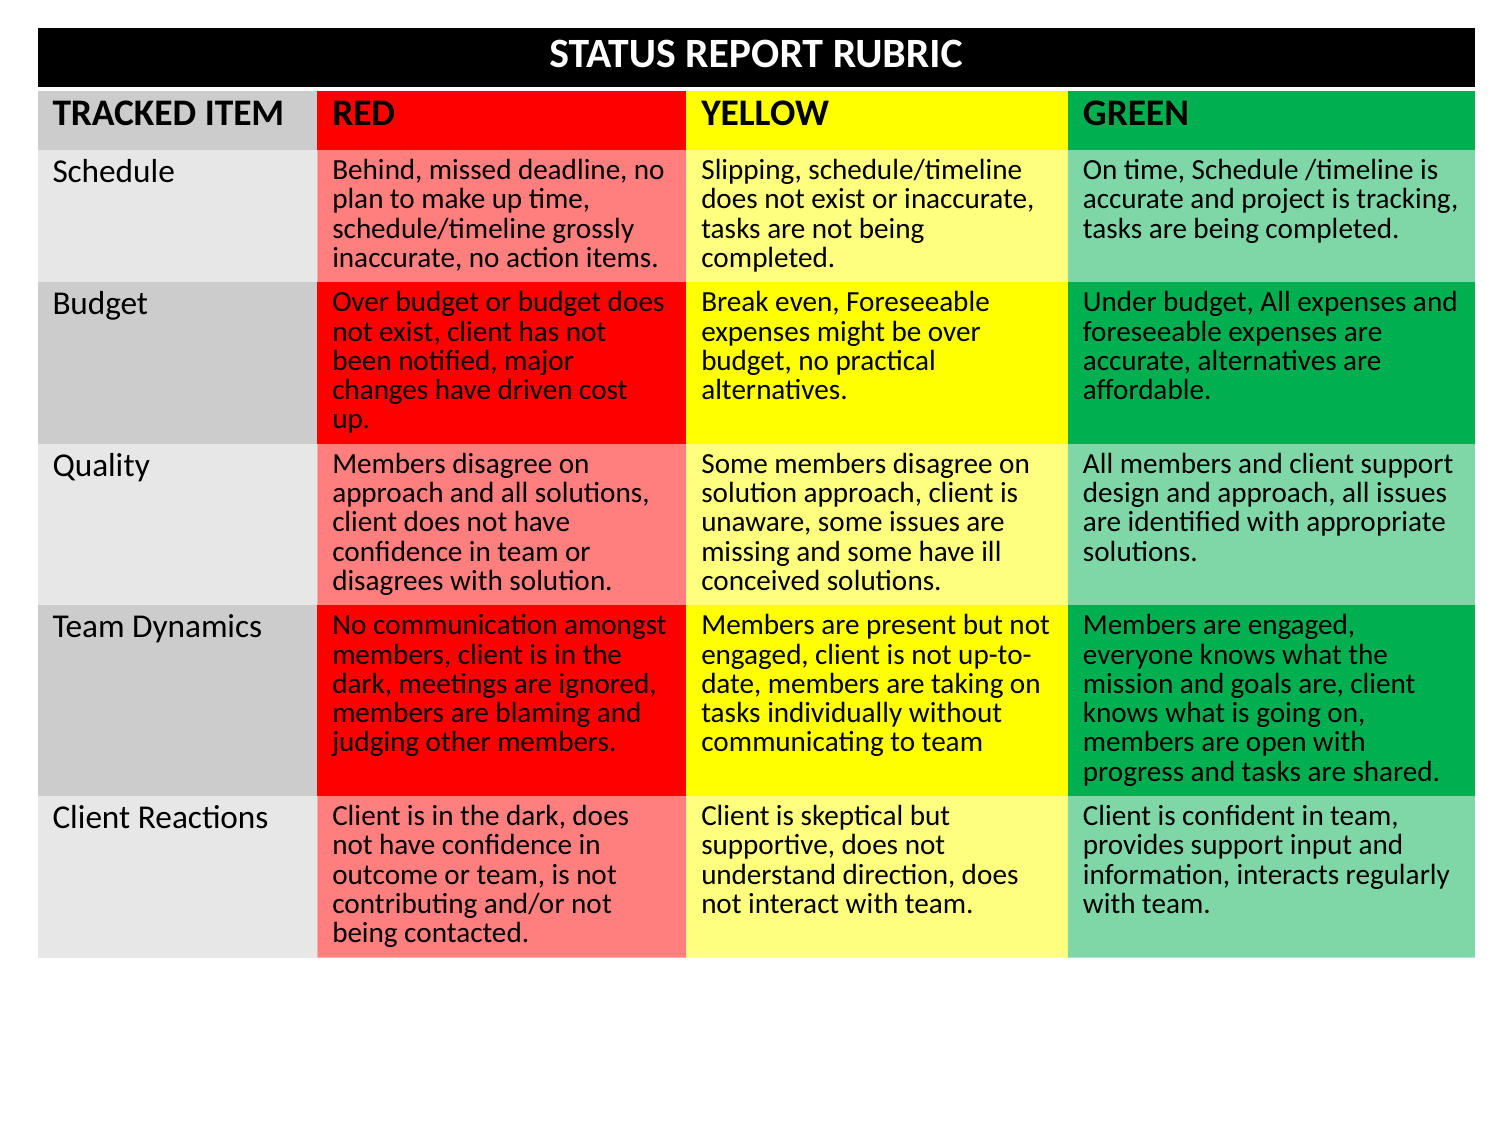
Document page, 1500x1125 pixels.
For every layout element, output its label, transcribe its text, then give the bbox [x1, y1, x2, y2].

table_header STATUS REPORT RUBRIC [38, 28, 1475, 87]
table_cell Client is confident in team, provides support input and information, interacts regularly with team. [1068, 796, 1475, 958]
table_cell Members are present but not engaged, client is not up-to-date, members are taking on tasks individually without communicating to team [686, 605, 1068, 796]
table_cell Schedule [38, 150, 317, 282]
table_cell Quality [38, 444, 317, 605]
table_cell Client is skeptical but supportive, does not understand direction, does not interact with team. [686, 796, 1068, 958]
table_cell Some members disagree on solution approach, client is unaware, some issues are missing and some have ill conceived solutions. [686, 444, 1068, 605]
table_cell No communication amongst members, client is in the dark, meetings are ignored, members are blaming and judging other members. [317, 605, 686, 796]
table_cell Members disagree on approach and all solutions, client does not have confidence in team or disagrees with solution. [317, 444, 686, 605]
table_cell Slipping, schedule/timeline does not exist or inaccurate, tasks are not being completed. [686, 150, 1068, 282]
table_cell On time, Schedule /timeline is accurate and project is tracking, tasks are being completed. [1068, 150, 1475, 282]
table_cell YELLOW [686, 91, 1068, 150]
table_cell Under budget, All expenses and foreseeable expenses are accurate, alternatives are affordable. [1068, 282, 1475, 444]
table_cell Over budget or budget does not exist, client has not been notified, major changes have driven cost up. [317, 282, 686, 444]
table_cell RED [317, 91, 686, 150]
table_cell Break even, Foreseeable expenses might be over budget, no practical alternatives. [686, 282, 1068, 444]
table_cell GREEN [1068, 91, 1475, 150]
table_cell Client is in the dark, does not have confidence in outcome or team, is not contributing and/or not being contacted. [317, 796, 686, 958]
table_cell Client Reactions [38, 796, 317, 958]
table_cell TRACKED ITEM [38, 91, 317, 150]
table_cell Members are engaged, everyone knows what the mission and goals are, client knows what is going on, members are open with progress and tasks are shared. [1068, 605, 1475, 796]
table_cell Team Dynamics [38, 605, 317, 796]
table_cell All members and client support design and approach, all issues are identified with appropriate solutions. [1068, 444, 1475, 605]
table_cell Budget [38, 282, 317, 444]
table_cell Behind, missed deadline, no plan to make up time, schedule/timeline grossly inaccurate, no action items. [317, 150, 686, 282]
